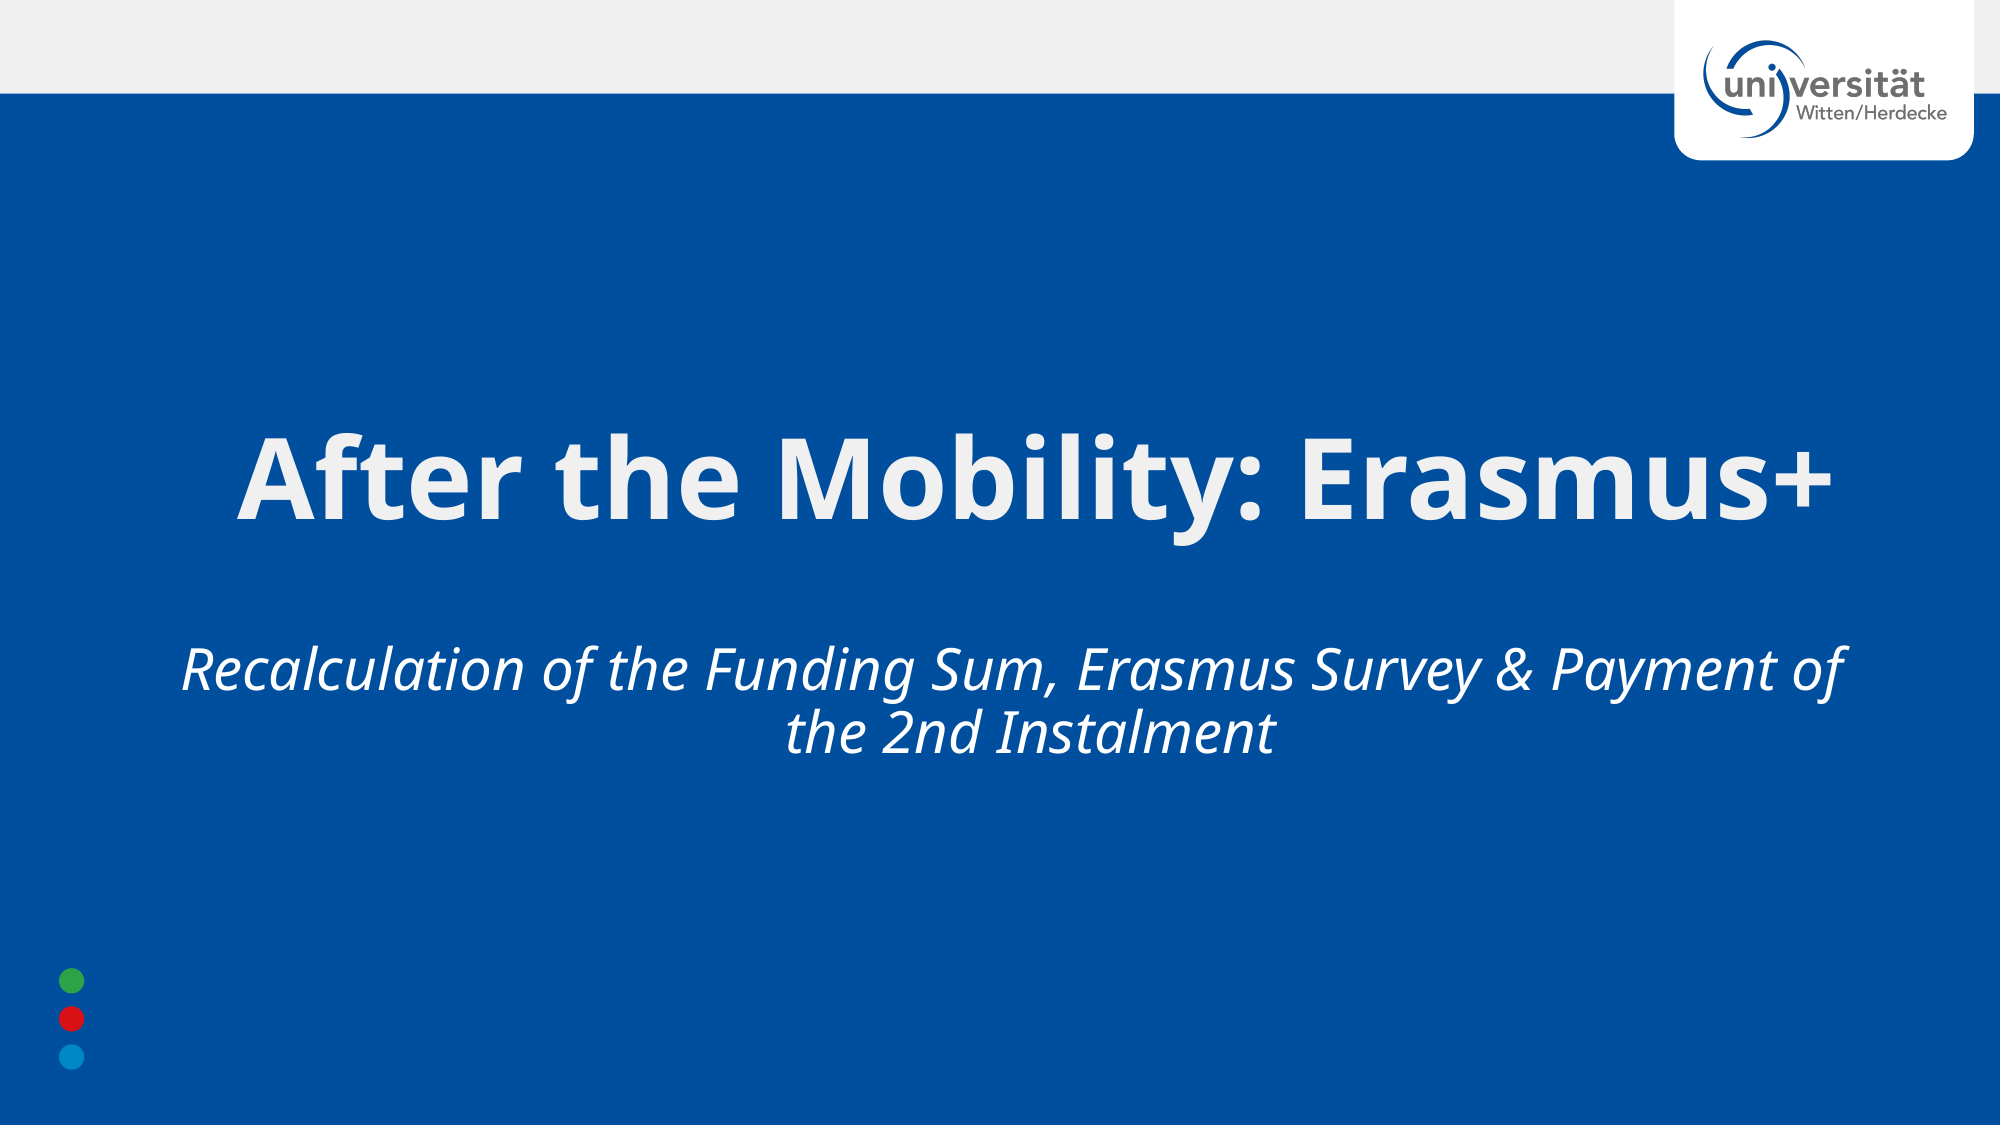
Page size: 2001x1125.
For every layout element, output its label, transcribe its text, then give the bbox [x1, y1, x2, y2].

text_box After the Mobility: Erasmus+ [137, 415, 1937, 576]
list Recalculation of the Funding Sum, Erasmus Survey & Payment of the 2nd Instalment [137, 633, 1886, 886]
